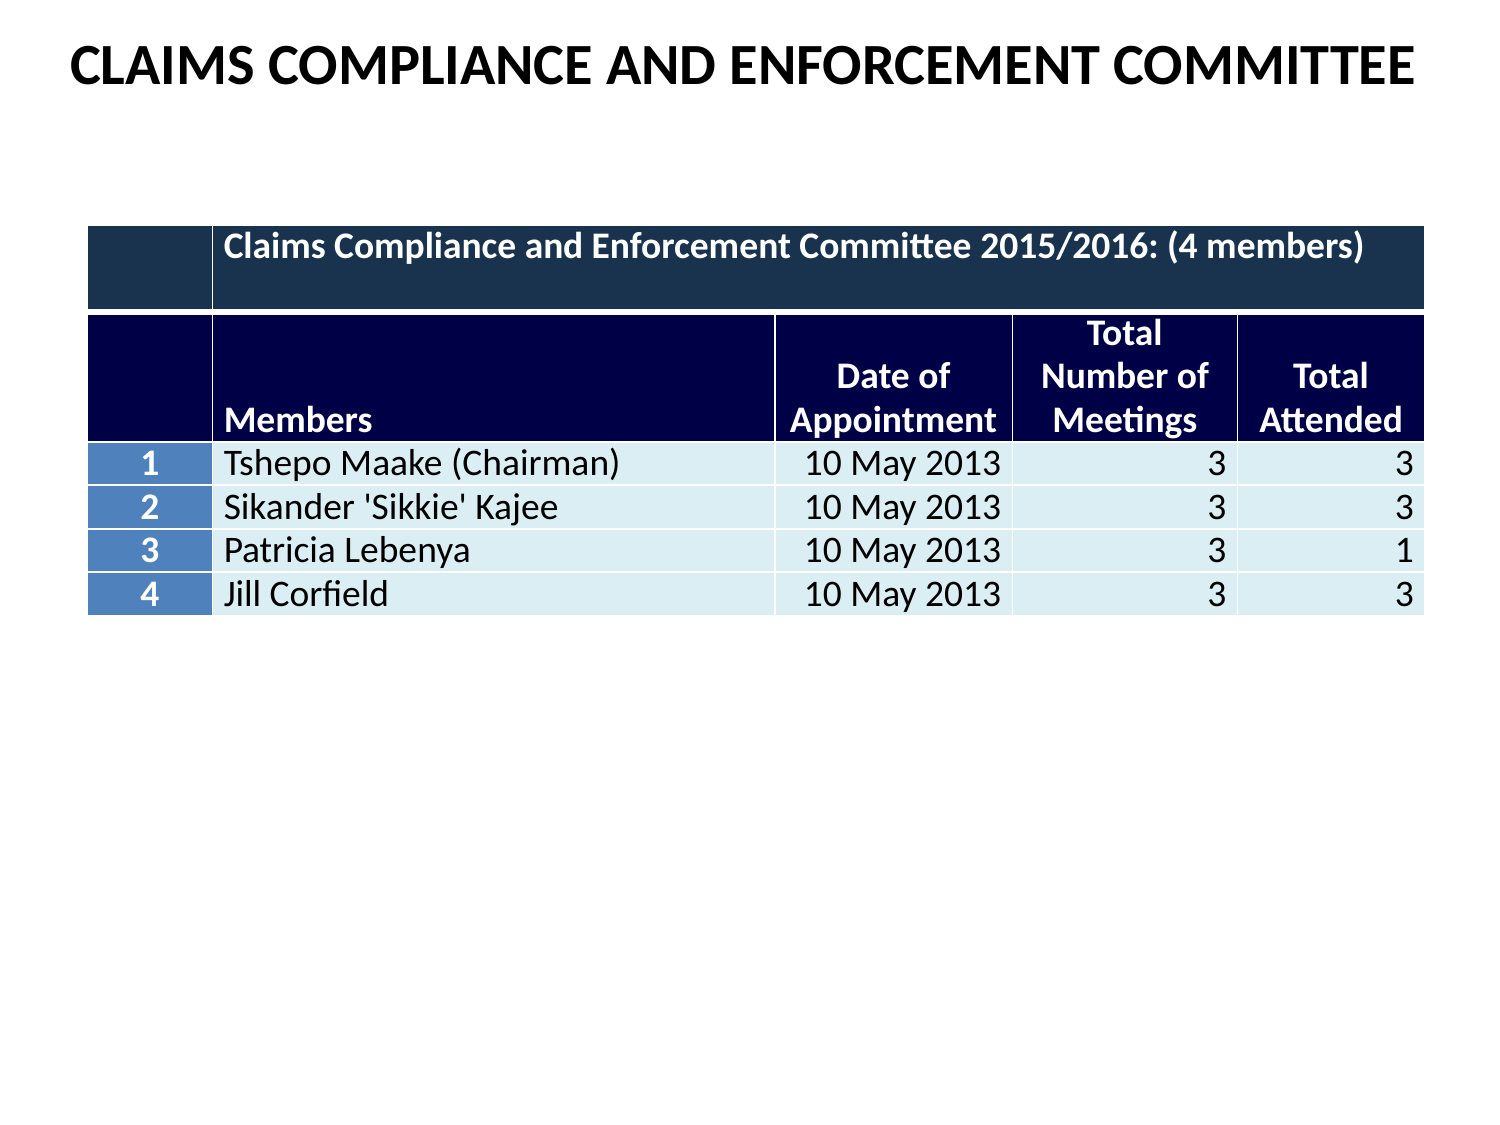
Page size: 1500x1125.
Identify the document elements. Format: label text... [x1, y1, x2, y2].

table_cell 3 [1013, 486, 1237, 528]
table_cell Sikander 'Sikkie' Kajee [213, 486, 774, 528]
table_cell Members [213, 315, 774, 441]
table_cell 3 [1238, 486, 1424, 528]
table_cell Date of Appointment [776, 315, 1012, 441]
table_cell Total Attended [1238, 315, 1424, 441]
table_cell 10 May 2013 [776, 573, 1012, 615]
table_header Claims Compliance and Enforcement Committee 2015/2016: (4 members) [213, 226, 1424, 309]
table_cell 3 [1013, 443, 1237, 484]
table_cell 3 [1238, 443, 1424, 484]
table_cell 3 [1013, 530, 1237, 571]
table_cell Total Number of Meetings [1013, 315, 1237, 441]
table_cell 10 May 2013 [776, 443, 1012, 484]
table_cell Patricia Lebenya [213, 530, 774, 571]
table_header [88, 226, 212, 309]
table_cell 10 May 2013 [776, 486, 1012, 528]
table_cell 4 [88, 573, 212, 615]
table_cell 2 [88, 486, 212, 528]
text_box CLAIMS COMPLIANCE AND ENFORCEMENT COMMITTEE [0, 19, 1500, 104]
table_cell 3 [1238, 573, 1424, 615]
table_cell 1 [1238, 530, 1424, 571]
table_cell Jill Corfield [213, 573, 774, 615]
table_cell 1 [88, 443, 212, 484]
table_cell Tshepo Maake (Chairman) [213, 443, 774, 484]
table_cell 3 [1013, 573, 1237, 615]
table_cell [88, 315, 212, 441]
table_cell 10 May 2013 [776, 530, 1012, 571]
table_cell 3 [88, 530, 212, 571]
